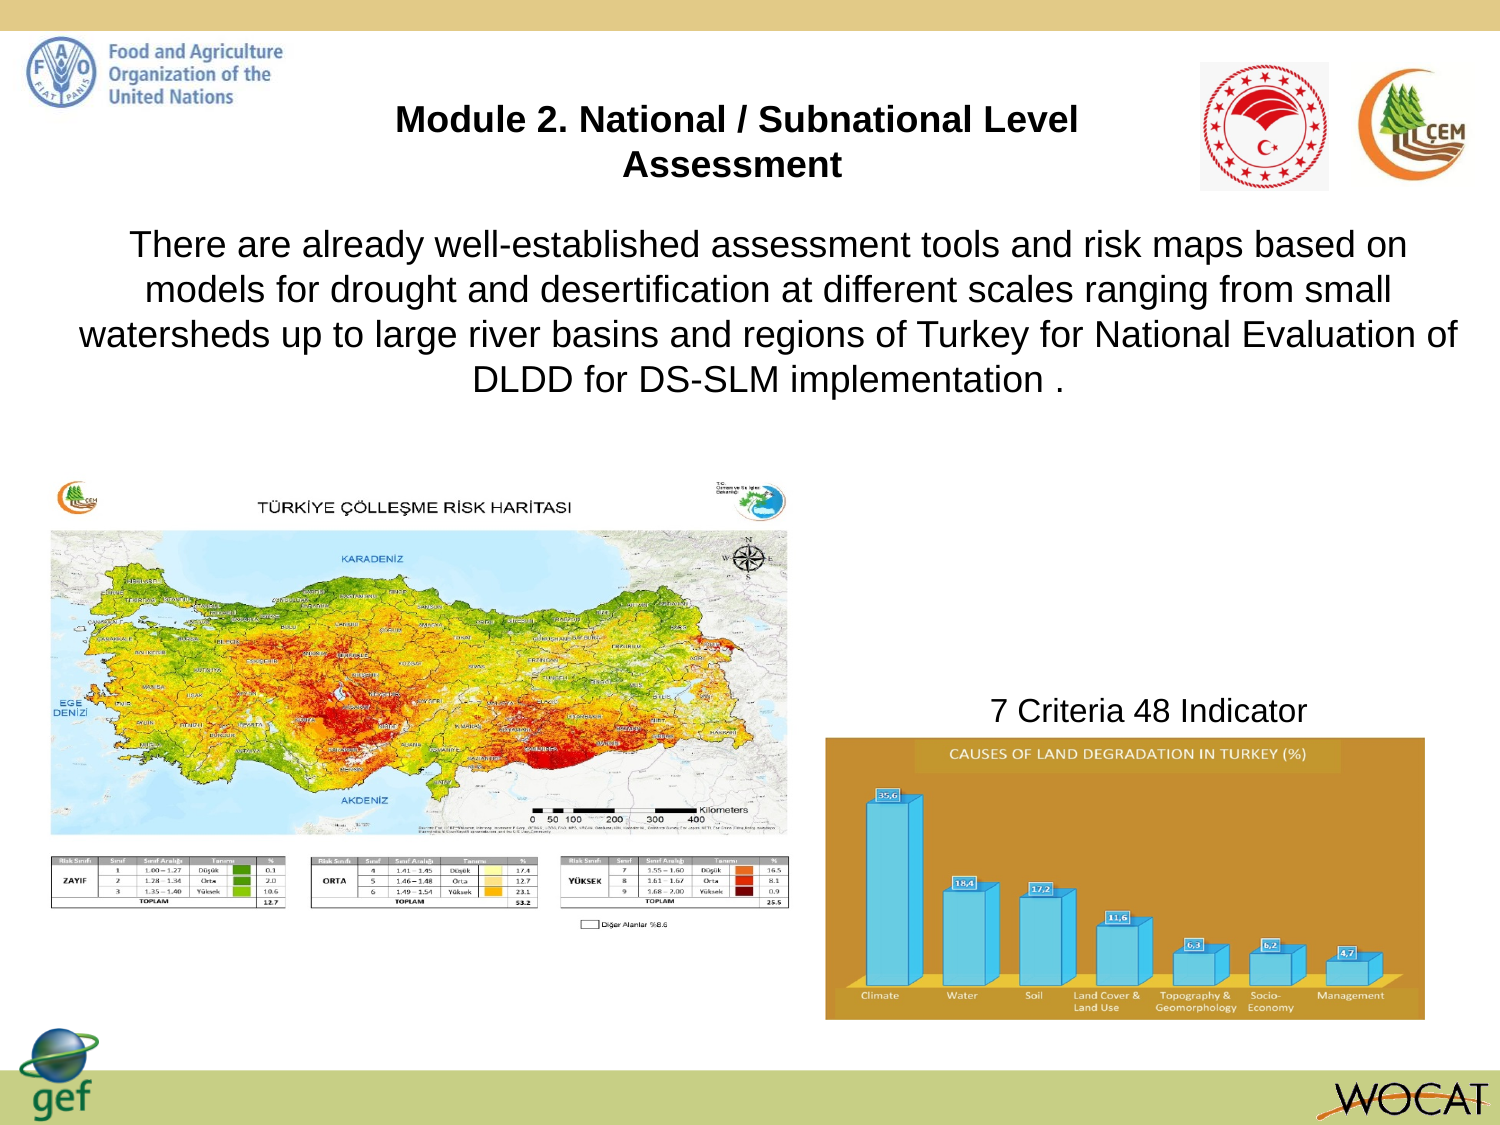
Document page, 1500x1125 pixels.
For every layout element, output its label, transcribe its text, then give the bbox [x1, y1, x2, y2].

picture [1314, 1071, 1497, 1125]
picture [0, 31, 311, 138]
picture [24, 462, 816, 949]
picture [1199, 62, 1329, 192]
text_box Module 2. National / Subnational Level Assessment [362, 87, 1113, 193]
picture [824, 737, 1426, 1021]
picture [1350, 62, 1476, 187]
text_box There are already well-established assessment tools and risk maps based on models for drought and desertification at different scales ranging from small watersheds up to large river basins and regions of Turkey for National Evaluation of DLDD for DS-SLM implementation . [62, 212, 1475, 408]
picture [17, 1026, 101, 1124]
text_box 7 Criteria 48 Indicator [974, 681, 1395, 735]
